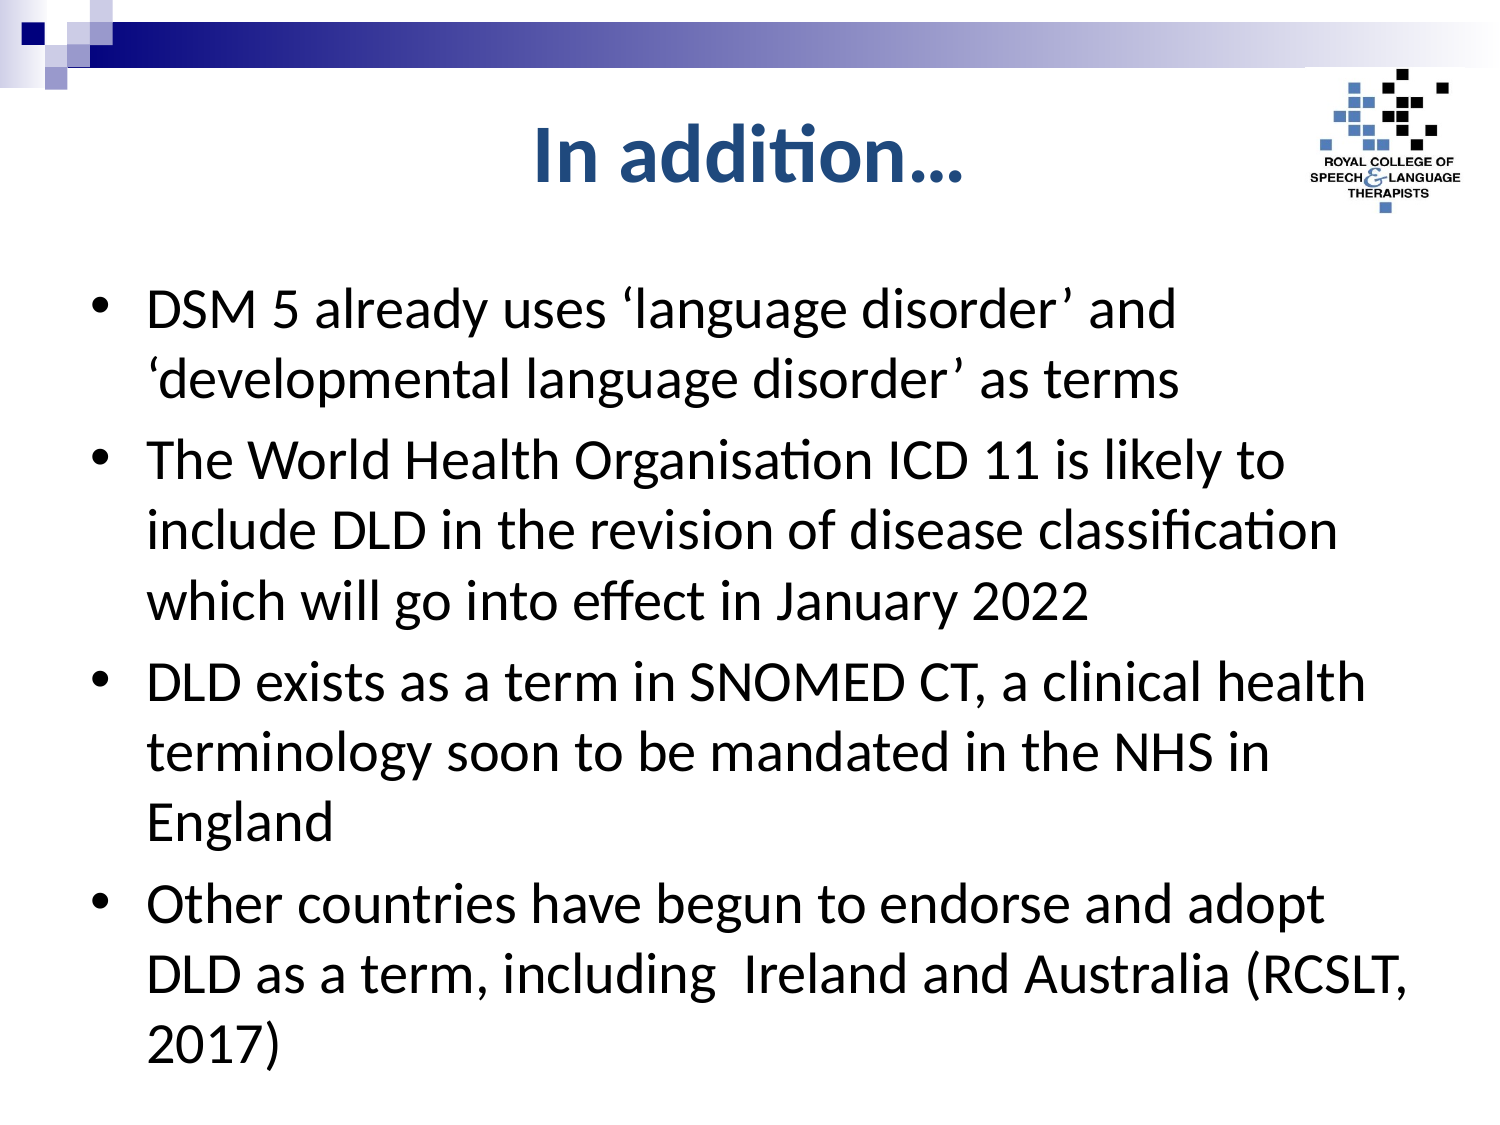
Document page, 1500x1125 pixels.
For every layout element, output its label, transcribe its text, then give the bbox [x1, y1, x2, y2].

title In addition… [75, 66, 1425, 233]
picture [1425, 67, 1465, 214]
list DSM 5 already uses ‘language disorder’ and ‘developmental language disorder’ as terms The World Health Organisation ICD 11 is likely to include DLD in the revision of disease classification which will go into effect in January 2022 DLD exists as a term in SNOMED CT, a clinical health terminology soon to be mandated in the NHS in England Other countries have begun to endorse and adopt DLD as a term, including Ireland and Australia (RCSLT, 2017) [75, 262, 1425, 1047]
